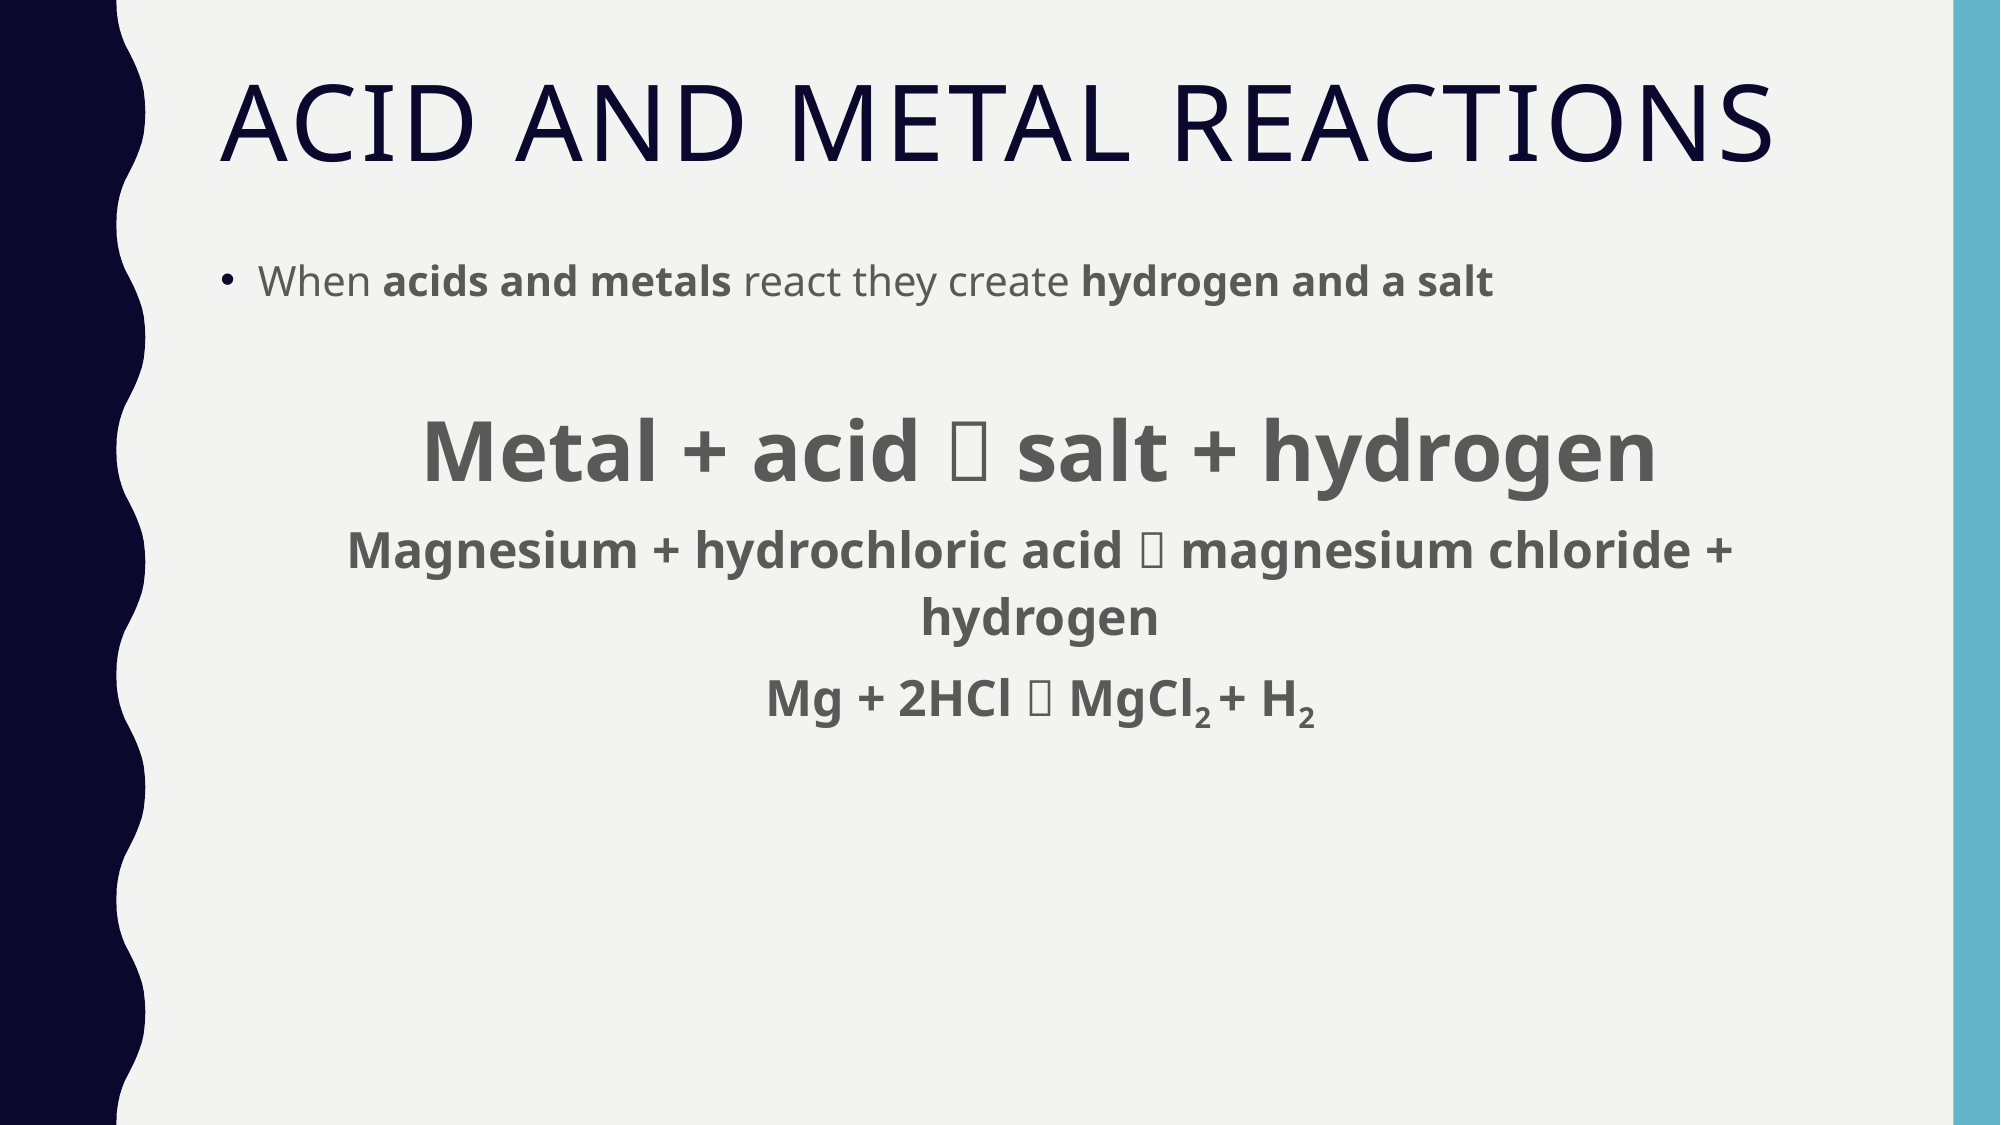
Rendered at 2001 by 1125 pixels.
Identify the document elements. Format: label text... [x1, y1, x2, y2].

title Acid and Metal Reactions [205, 62, 1875, 241]
list When acids and metals react they create hydrogen and a salt Metal + acid  salt + hydrogen Magnesium + hydrochloric acid  magnesium chloride + hydrogen Mg + 2HCl  MgCl2 + H2 [205, 241, 1875, 832]
